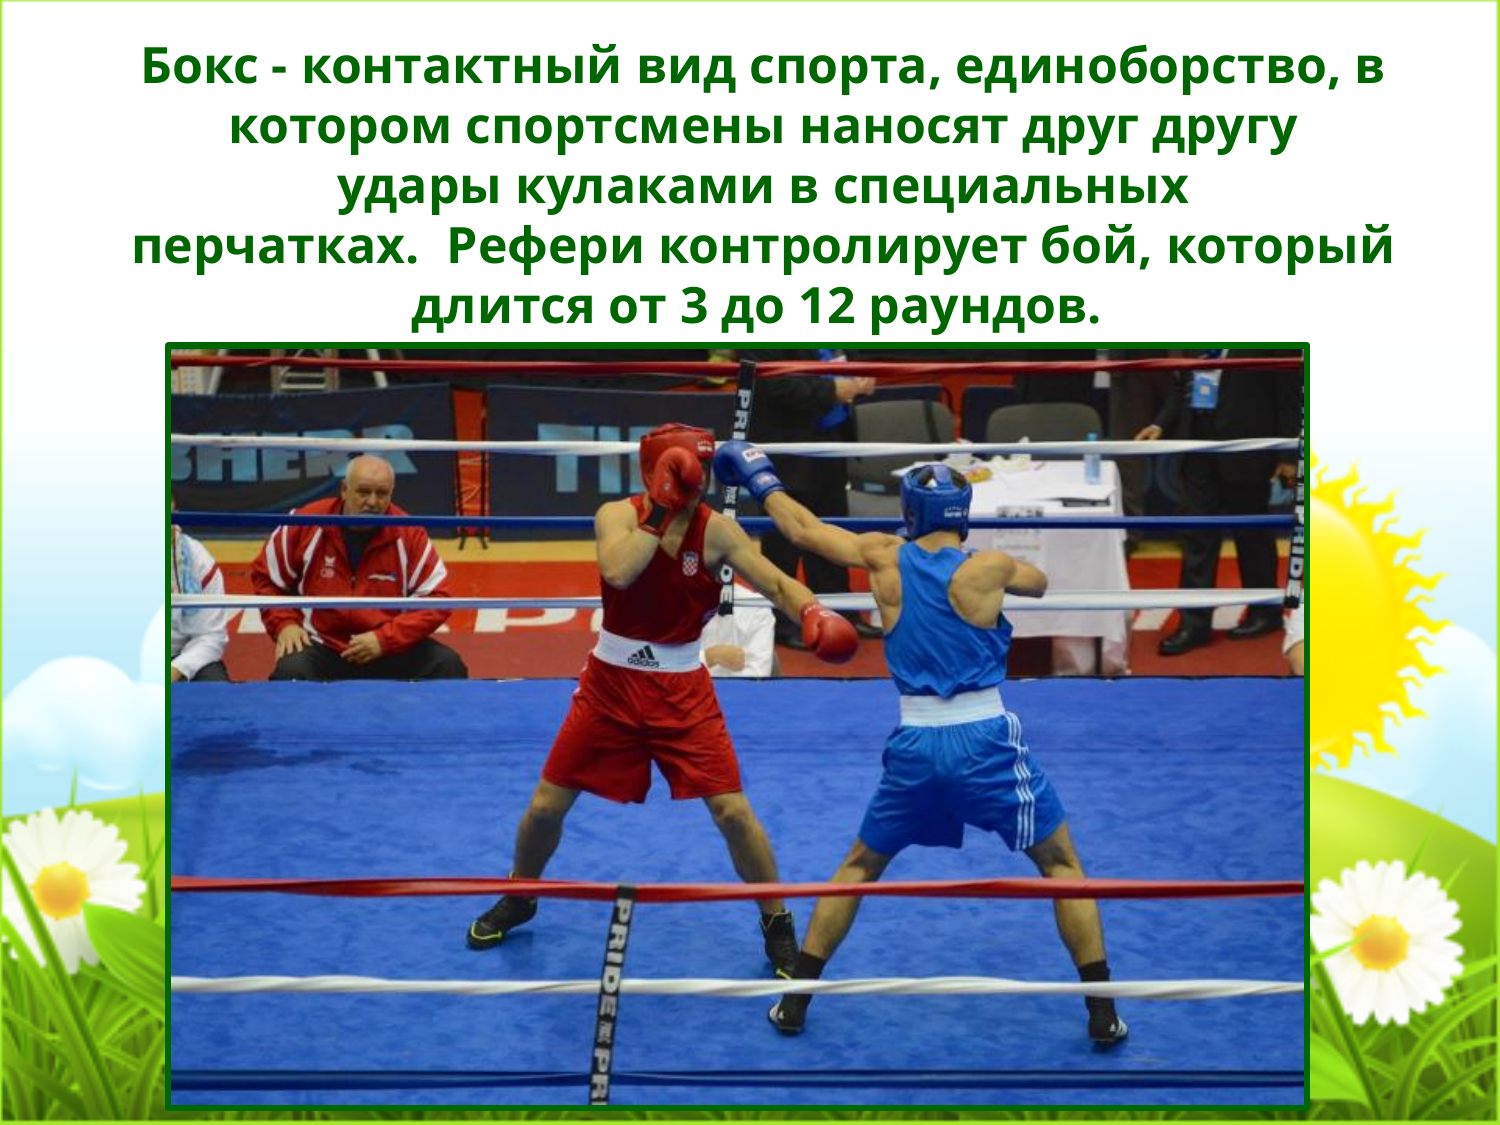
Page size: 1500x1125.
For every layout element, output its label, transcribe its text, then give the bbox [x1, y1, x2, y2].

picture [0, 0, 1500, 1125]
title Бокс - контактный вид спорта, единоборство, в котором спортсмены наносят друг другу удары кулаками в специальных перчатках. Рефери контролирует бой, который длится от 3 до 12 раундов. [88, 90, 1439, 278]
